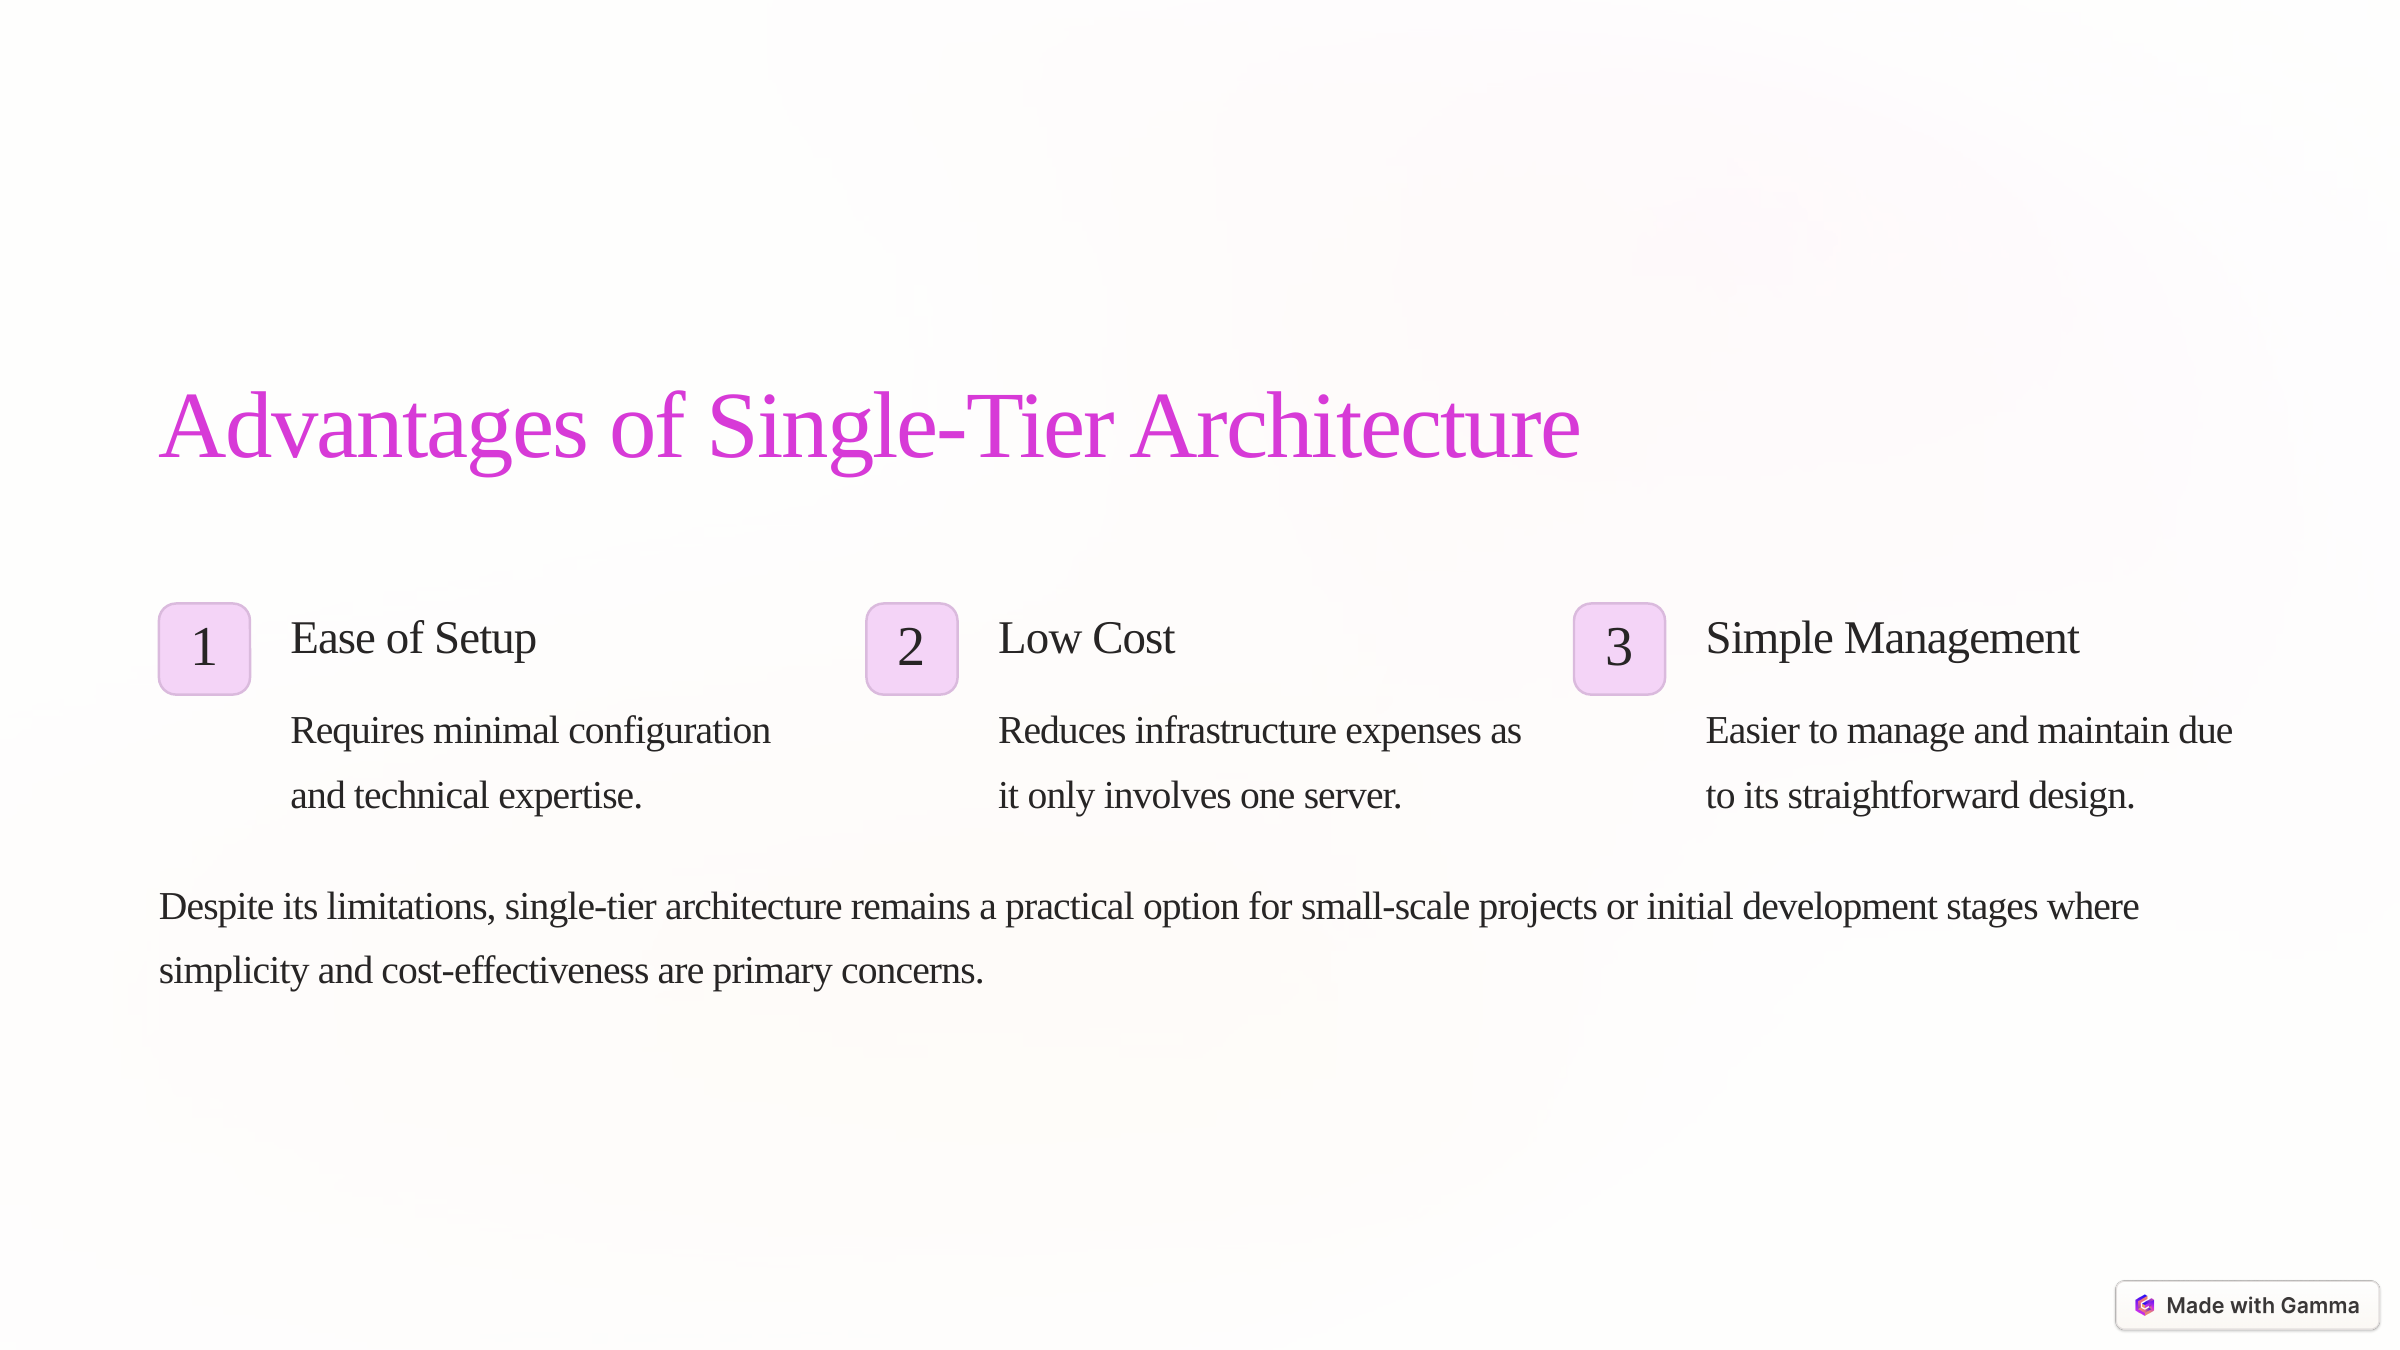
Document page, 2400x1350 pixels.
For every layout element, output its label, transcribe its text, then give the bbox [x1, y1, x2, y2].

text_box Simple Management [1705, 603, 2182, 664]
text_box Despite its limitations, single-tier architecture remains a practical option for small-scale projects or initial development stages where simplicity and cost-effectiveness are primary concerns. [158, 862, 2241, 993]
text_box Advantages of Single-Tier Architecture [158, 357, 1746, 477]
text_box Requires minimal configuration and technical expertise. [290, 687, 826, 817]
text_box 1 [190, 620, 219, 678]
text_box [158, 603, 251, 695]
text_box 3 [1605, 620, 1634, 678]
text_box [1573, 603, 1666, 695]
picture [2106, 1271, 2389, 1339]
text_box Ease of Setup [290, 603, 767, 664]
text_box Easier to manage and maintain due to its straightforward design. [1705, 687, 2242, 817]
text_box [866, 603, 958, 695]
text_box 2 [897, 620, 927, 678]
text_box Reduces infrastructure expenses as it only involves one server. [998, 687, 1534, 817]
text_box Low Cost [998, 603, 1475, 664]
